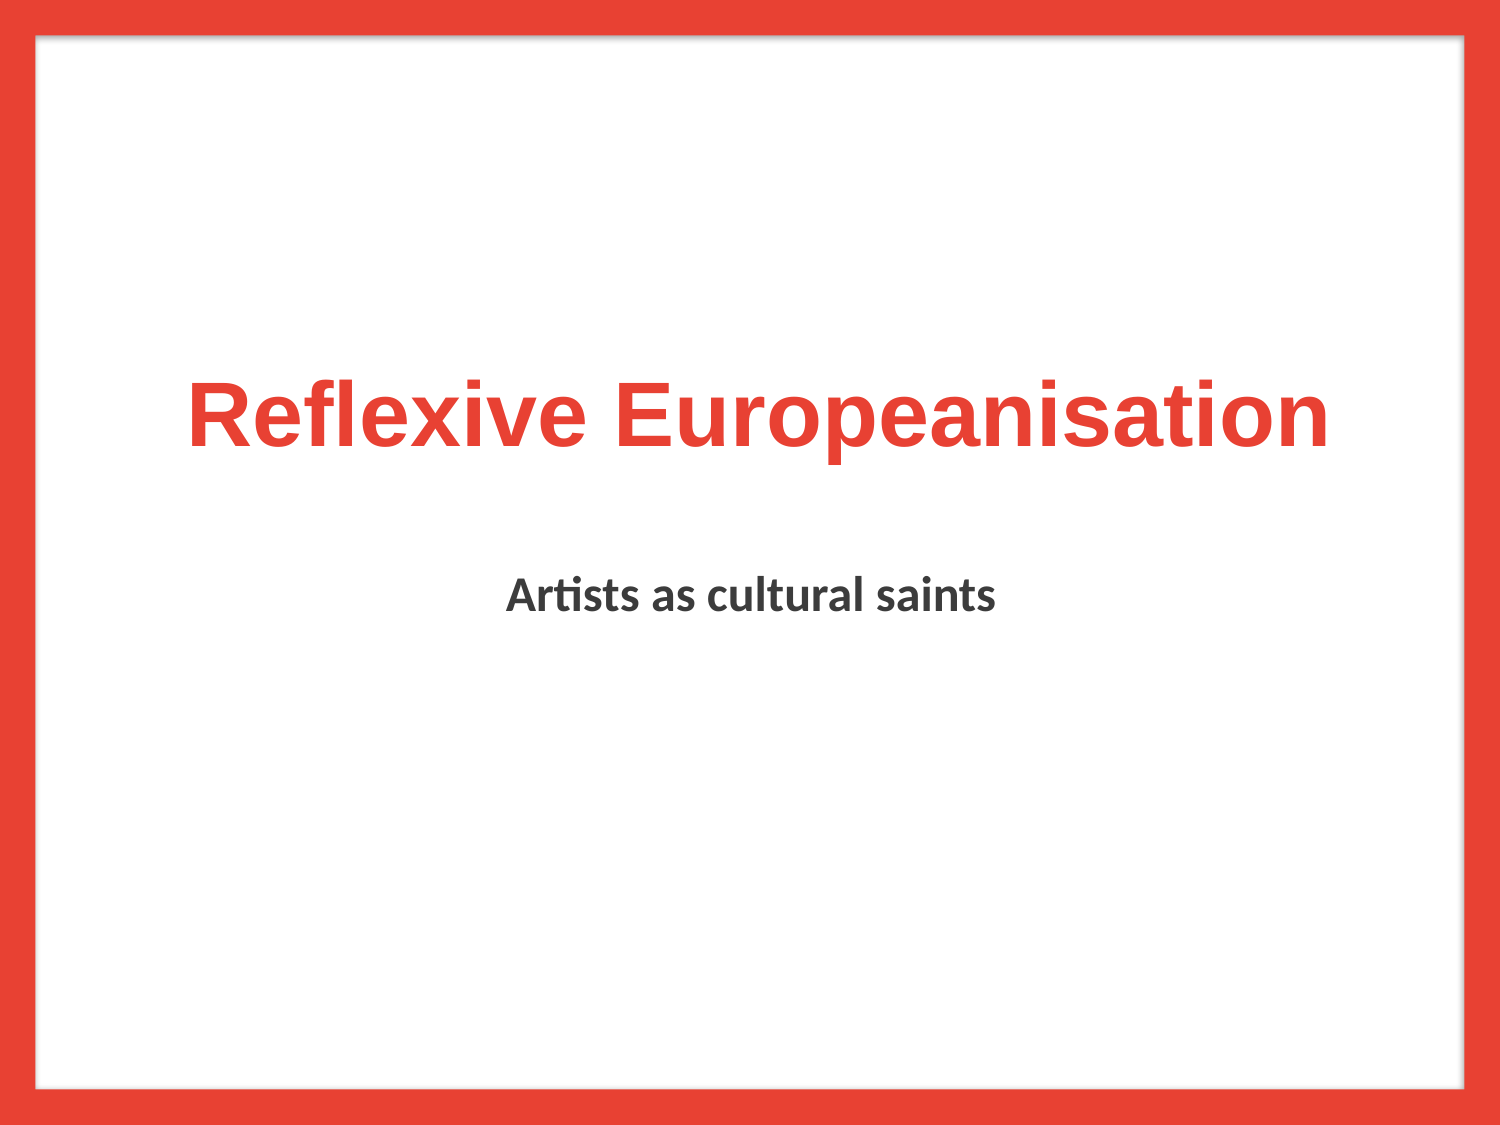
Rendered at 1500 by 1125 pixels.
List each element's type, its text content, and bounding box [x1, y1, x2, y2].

text_box [0, 0, 1500, 1125]
text_box Reflexive Europeanisation [109, 347, 1410, 473]
text_box Artists as cultural saints [113, 493, 1389, 866]
